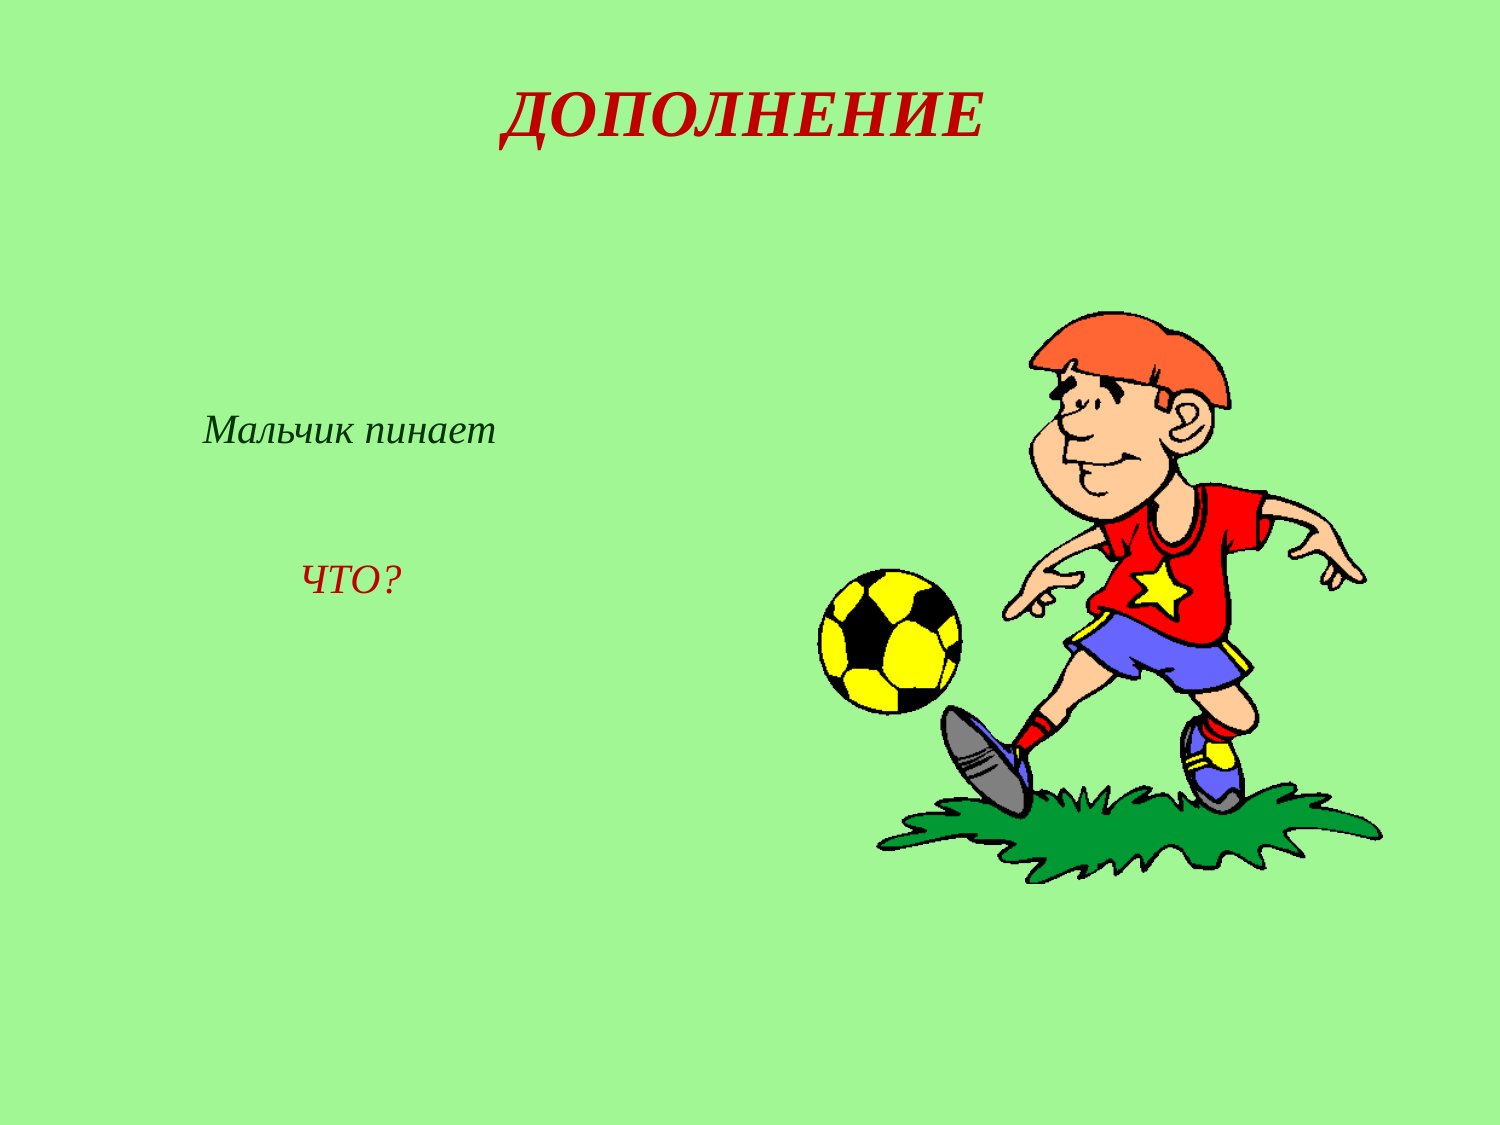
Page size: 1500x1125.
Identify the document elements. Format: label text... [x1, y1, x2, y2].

text_box ДОПОЛНЕНИЕ [489, 62, 1003, 158]
picture [812, 287, 1405, 884]
text_box Мальчик пинает ЧТО? [87, 393, 613, 709]
